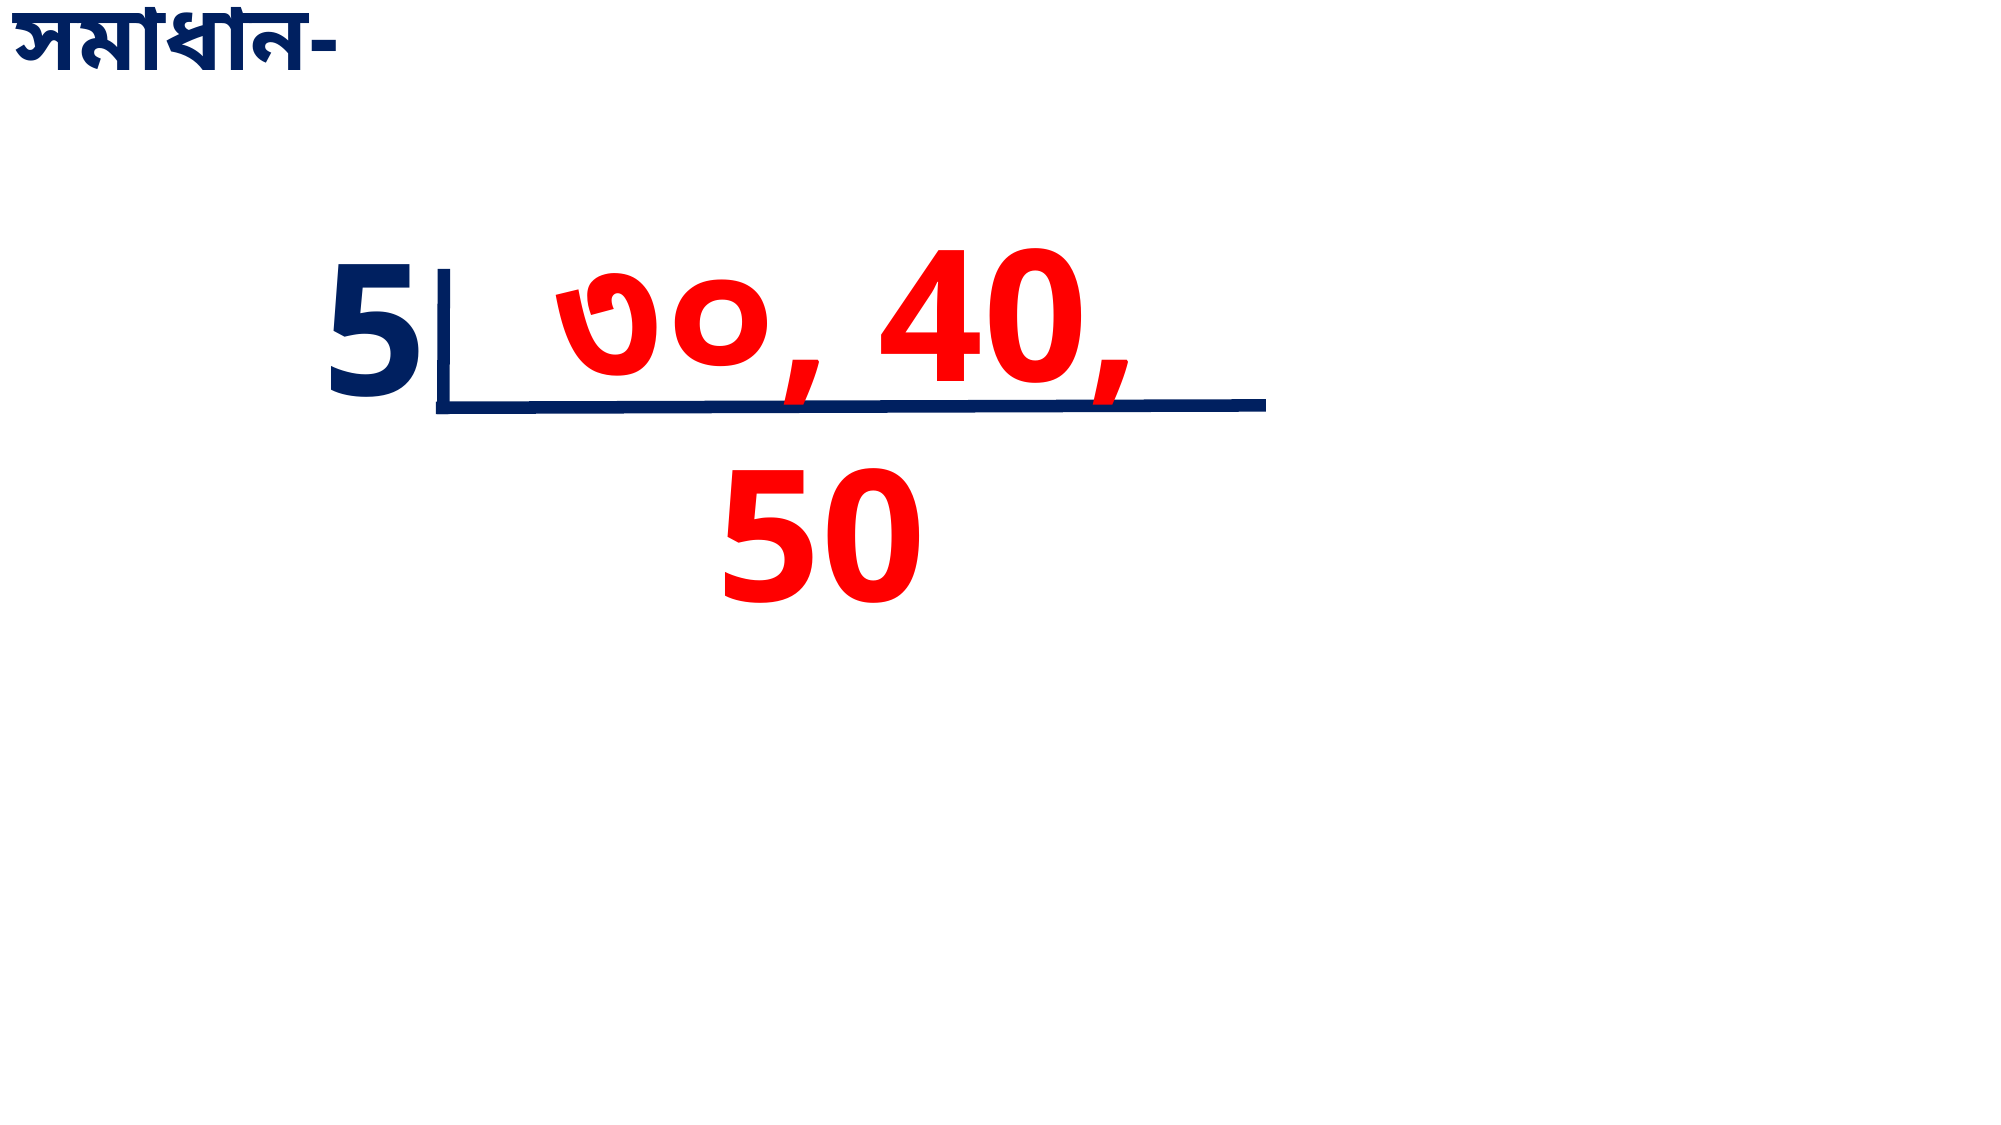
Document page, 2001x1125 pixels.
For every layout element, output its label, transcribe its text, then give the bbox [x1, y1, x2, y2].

text_box 5 [308, 204, 358, 659]
text_box সমাধান- [0, 0, 1247, 97]
text_box ৩০, 40, 50 [442, 415, 1248, 646]
text_box ৩০, 40, 50 [442, 190, 1248, 268]
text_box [435, 268, 1266, 415]
